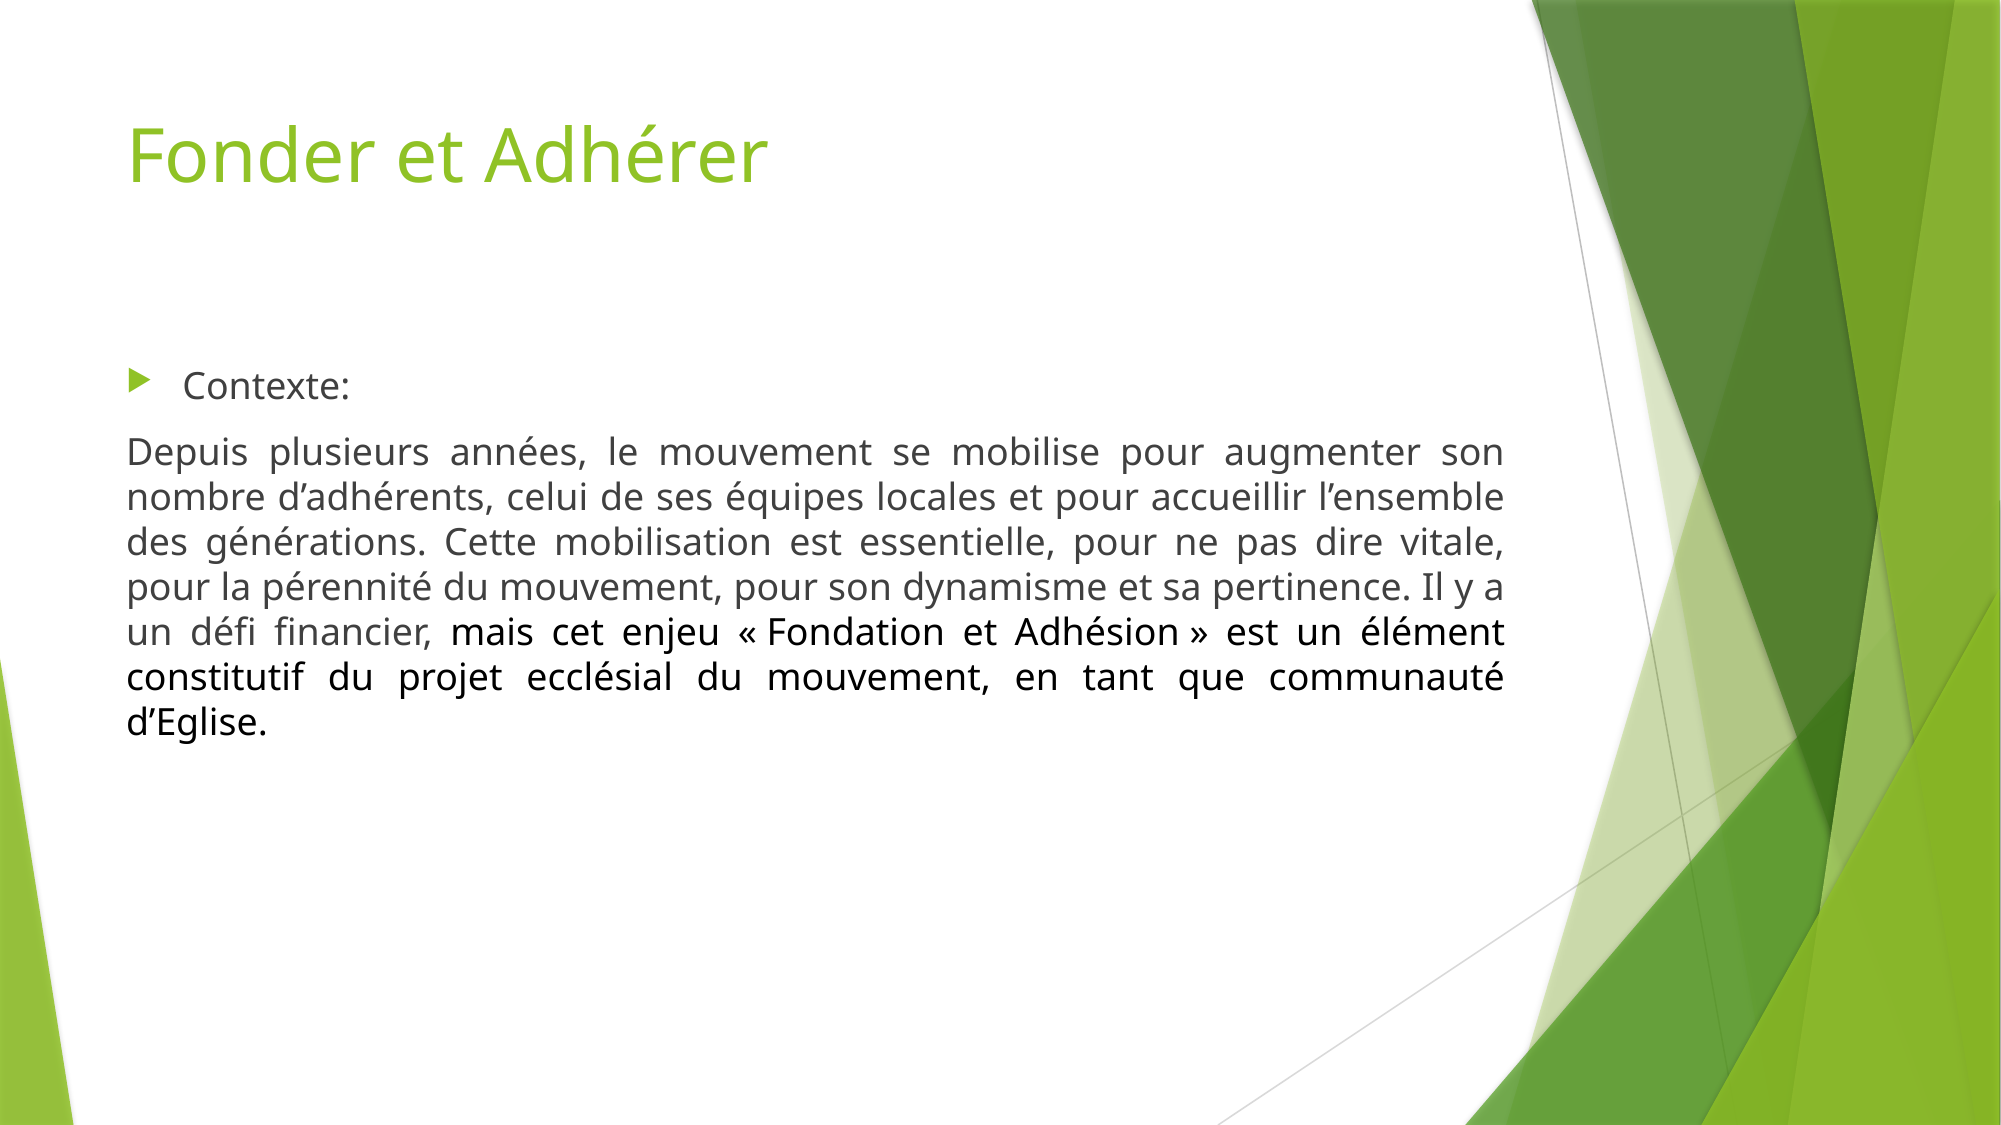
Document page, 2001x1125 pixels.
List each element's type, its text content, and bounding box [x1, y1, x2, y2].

list Contexte: Depuis plusieurs années, le mouvement se mobilise pour augmenter son nombre d’adhérents, celui de ses équipes locales et pour accueillir l’ensemble des générations. Cette mobilisation est essentielle, pour ne pas dire vitale, pour la pérennité du mouvement, pour son dynamisme et sa pertinence. Il y a un défi financier, mais cet enjeu « Fondation et Adhésion » est un élément constitutif du projet ecclésial du mouvement, en tant que communauté d’Eglise. [111, 354, 1522, 992]
title Fonder et Adhérer [111, 99, 1522, 317]
